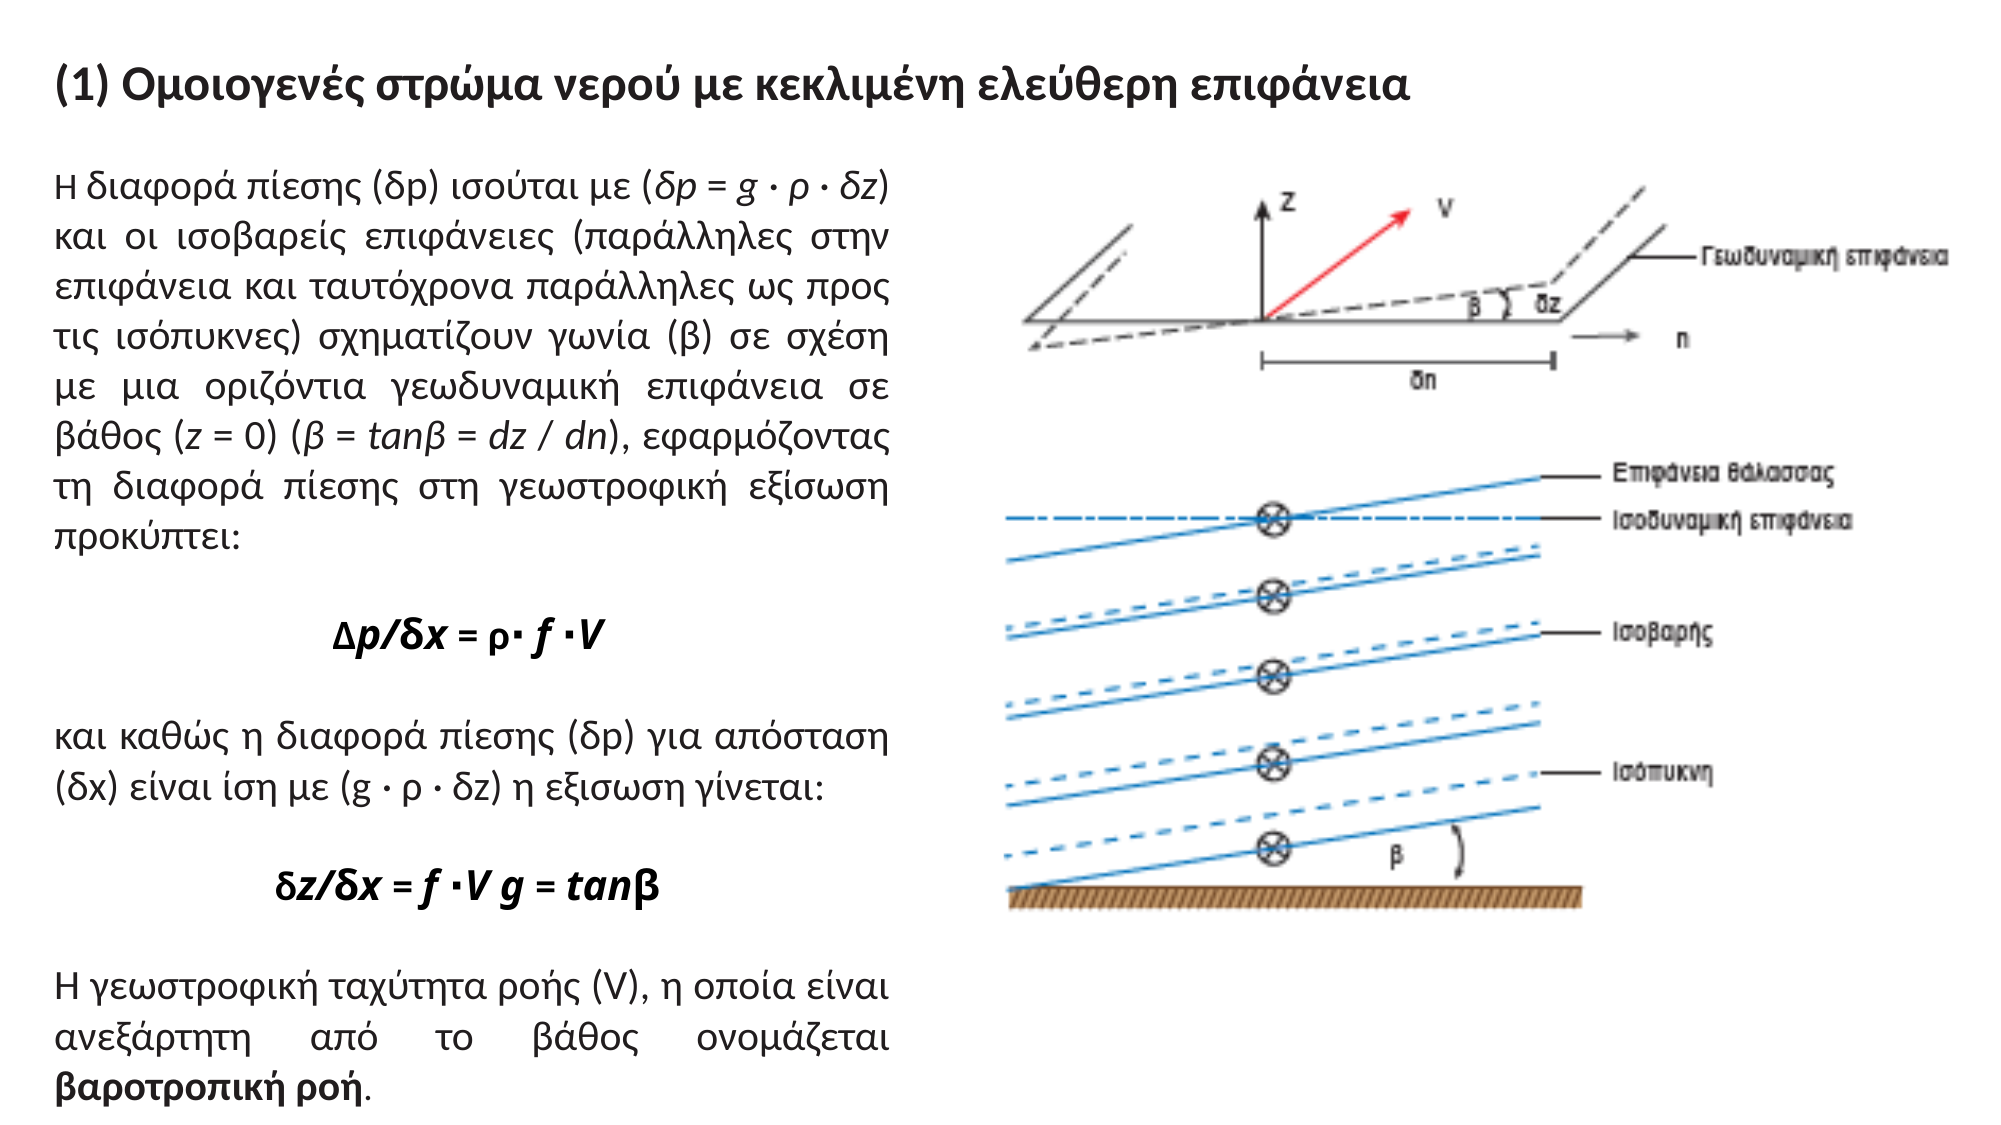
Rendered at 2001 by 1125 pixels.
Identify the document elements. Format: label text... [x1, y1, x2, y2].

text_box Ομοιογενές στρώμα νερού με κεκλιμένη ελεύθερη επιφάνεια [39, 43, 1591, 119]
text_box Η διαφορά πίεσης (δp) ισούται με (δp = g · ρ · δz) και οι ισοβαρείς επιφάνειες (παράλληλες στην επιφάνεια και ταυτόχρονα παράλληλες ως προς τις ισόπυκνες) σχηματίζουν γωνία (β) σε σχέση με μια οριζόντια γεωδυναμική επιφάνεια σε βάθος (z = 0) (β = tanβ = dz / dn), εφαρμόζοντας τη διαφορά πίεσης στη γεωστροφική εξίσωση προκύπτει: Δp/δx = ρ⋅ f ⋅V και καθώς η διαφορά πίεσης (δp) για απόσταση (δx) είναι ίση με (g · ρ · δz) η εξισωση γίνεται: δz/δx = f ⋅V g = tanβ Η γεωστροφική ταχύτητα ροής (V), η οποία είναι ανεξάρτητη από το βάθος ονομάζεται βαροτροπική ροή. [39, 150, 906, 1116]
picture [1003, 173, 1961, 913]
